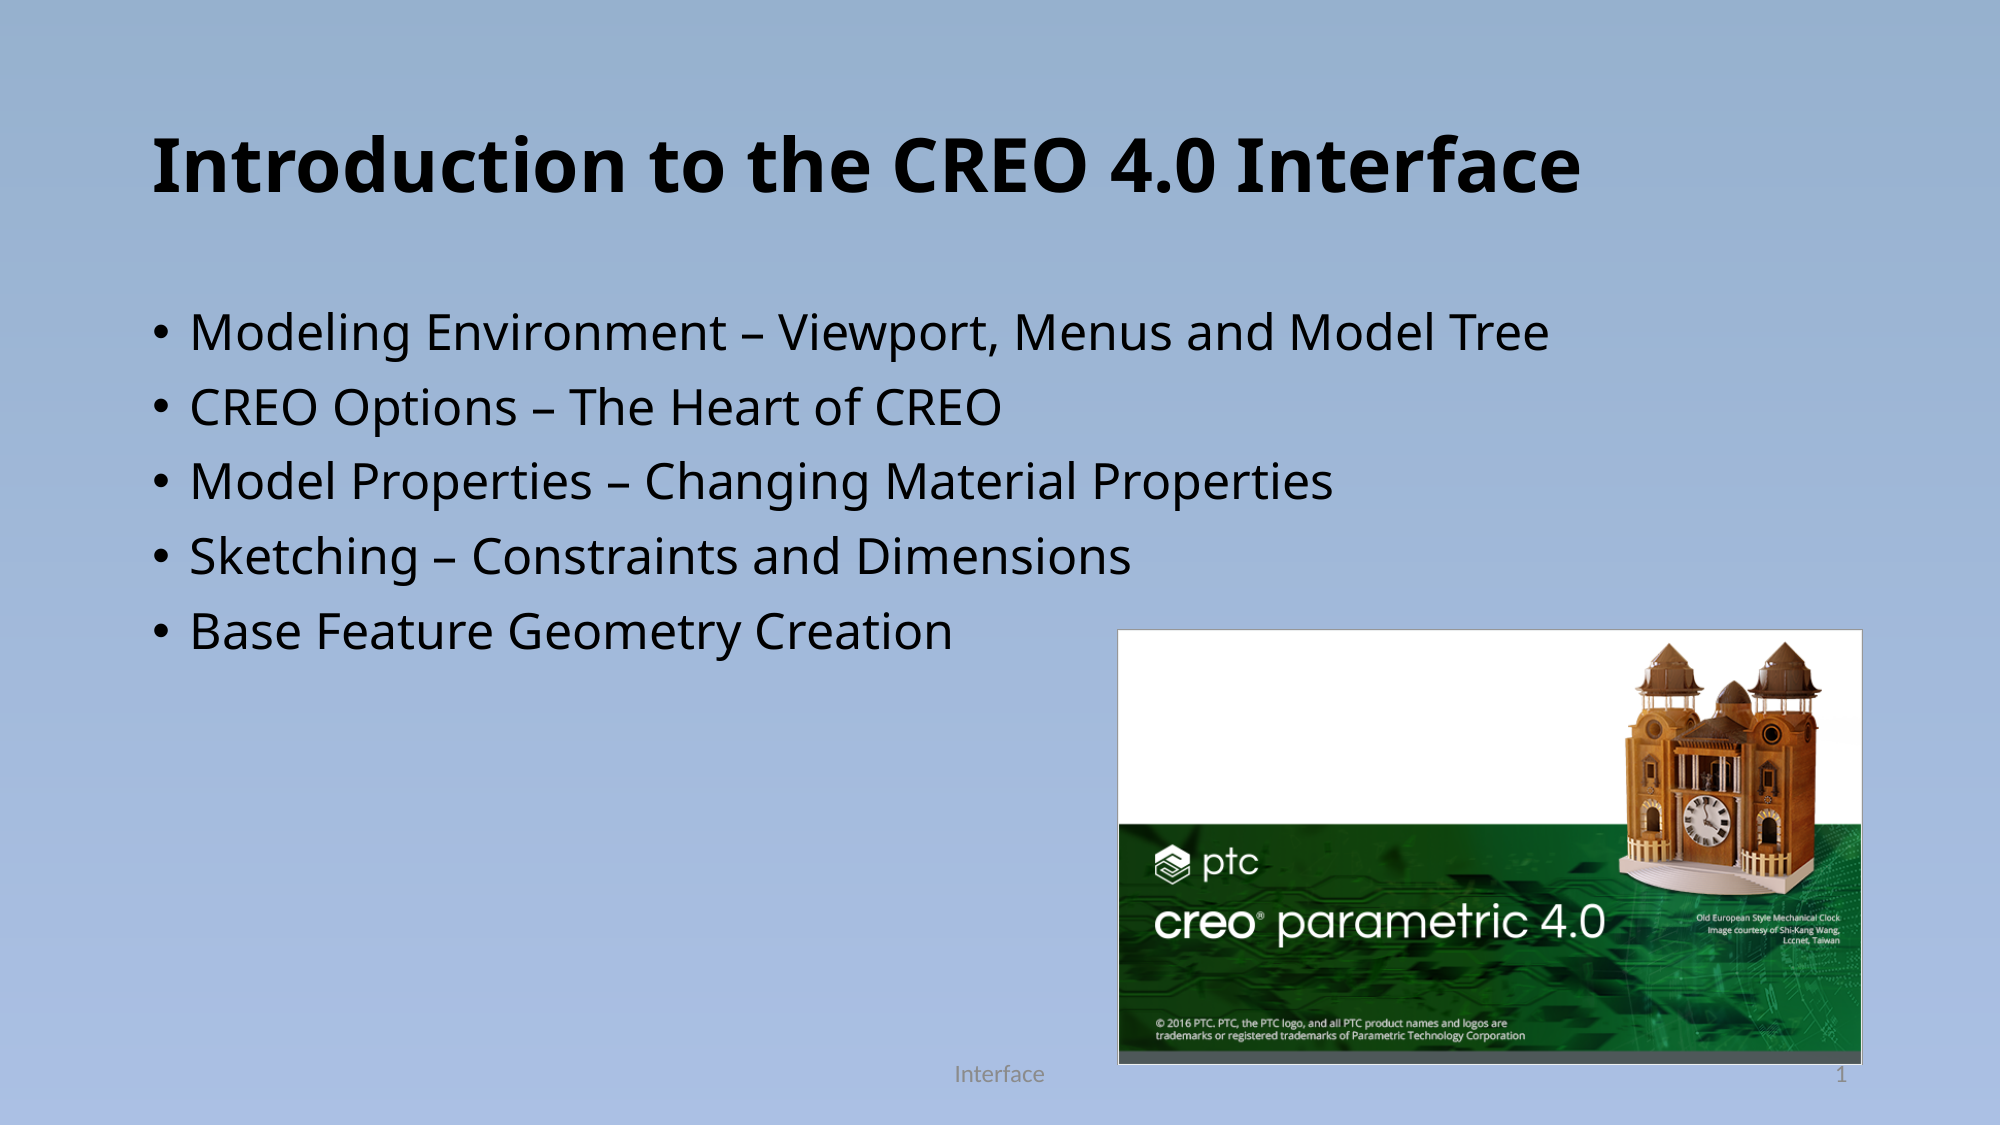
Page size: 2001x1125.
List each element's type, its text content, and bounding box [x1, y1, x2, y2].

list Modeling Environment – Viewport, Menus and Model Tree CREO Options – The Heart of CREO Model Properties – Changing Material Properties Sketching – Constraints and Dimensions Base Feature Geometry Creation [137, 299, 1863, 1014]
slide_number 1 [1412, 1066, 1863, 1103]
footer Interface [662, 1042, 1338, 1103]
title Introduction to the CREO 4.0 Interface [137, 59, 1863, 278]
picture [1117, 629, 1863, 1066]
